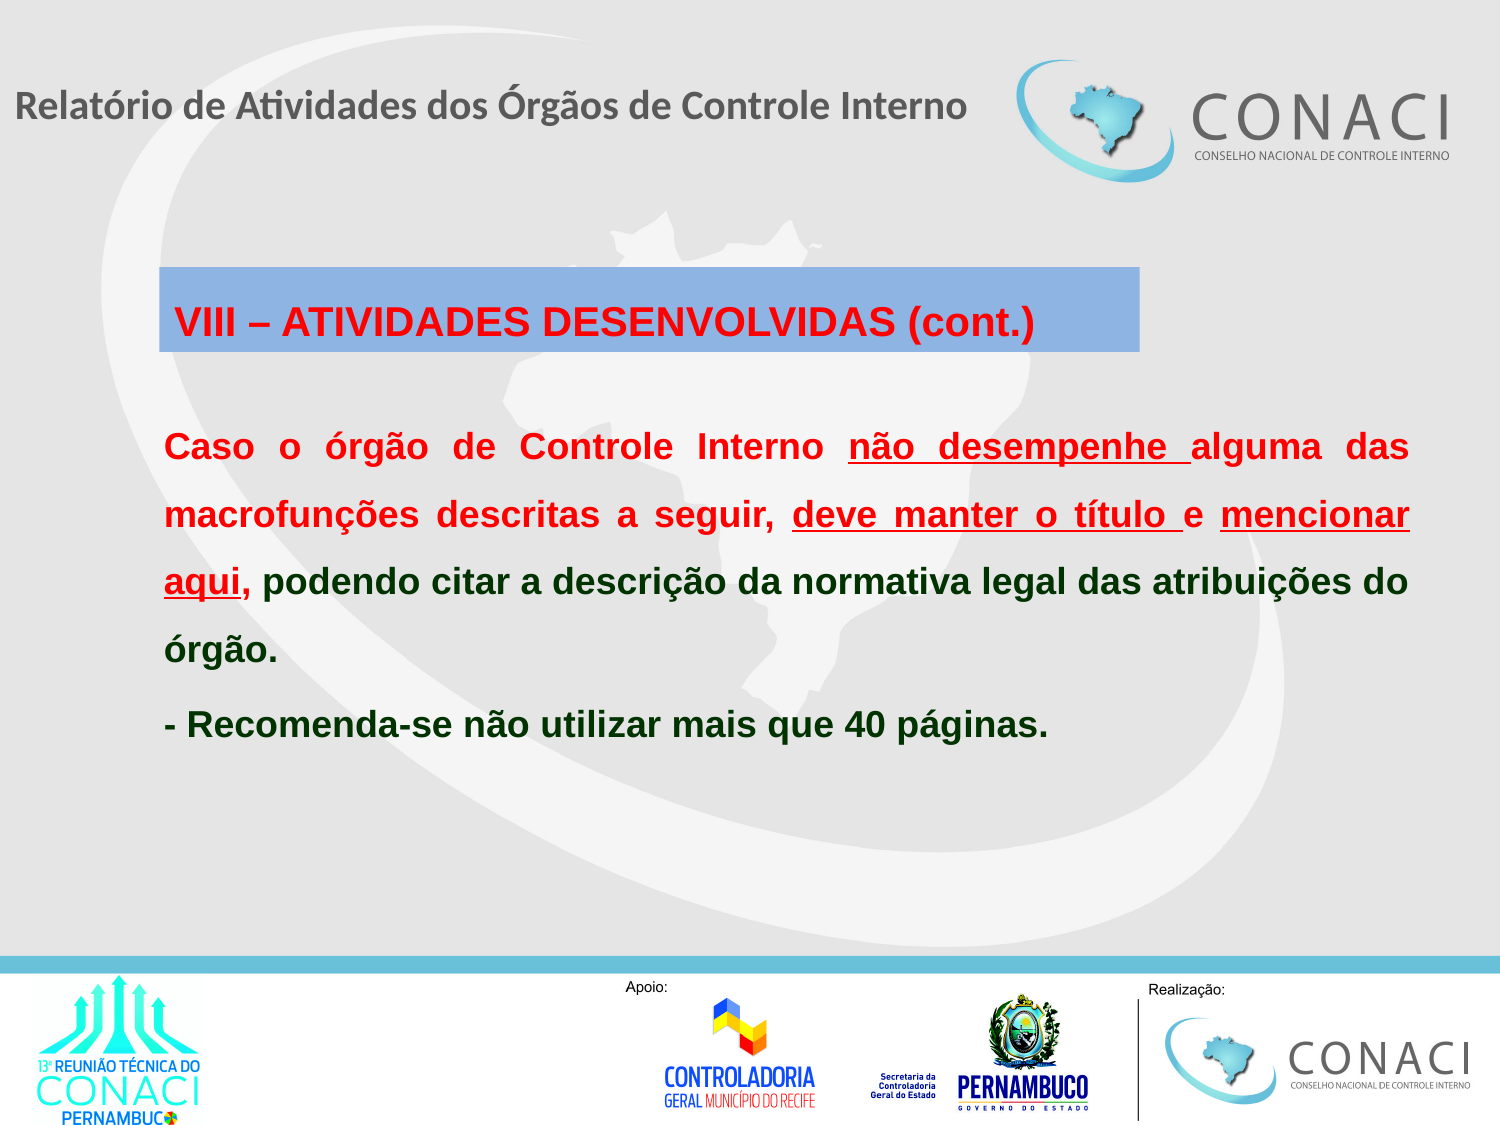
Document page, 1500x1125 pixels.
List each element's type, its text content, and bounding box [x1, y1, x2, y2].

list Caso o órgão de Controle Interno não desempenhe alguma das macrofunções descritas a seguir, deve manter o título e mencionar aqui, podendo citar a descrição da normativa legal das atribuições do órgão. - Recomenda-se não utilizar mais que 40 páginas. [74, 262, 1426, 1006]
text_box VIII – ATIVIDADES DESENVOLVIDAS (cont.) [159, 267, 1140, 352]
text_box Relatório de Atividades dos Órgãos de Controle Interno [0, 70, 1350, 149]
picture [0, 0, 1500, 1125]
title [74, 44, 1426, 233]
